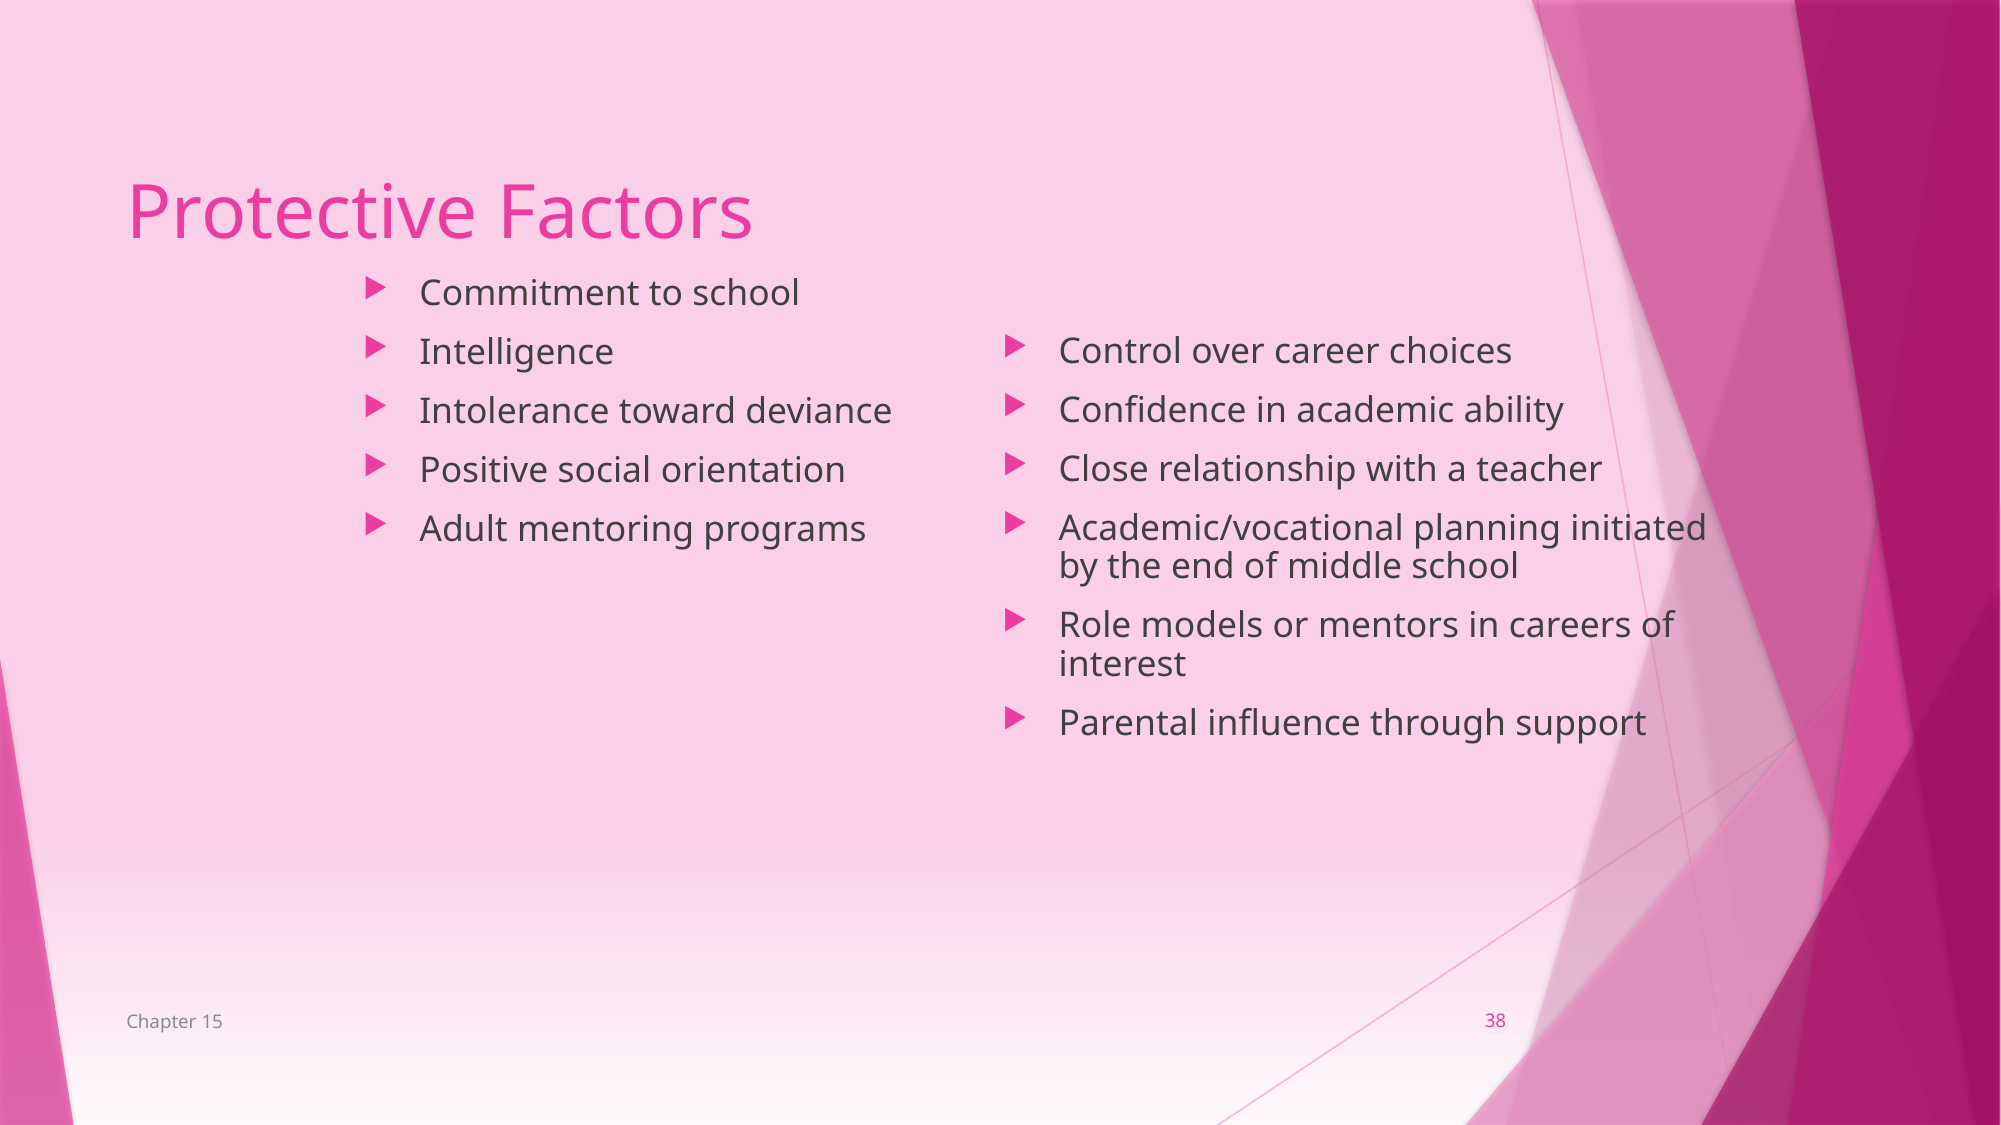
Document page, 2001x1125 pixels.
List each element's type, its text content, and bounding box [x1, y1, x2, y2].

title Protective Factors [111, 99, 1522, 317]
slide_number 38 [1409, 991, 1522, 1051]
footer Chapter 15 [111, 991, 1145, 1051]
list Commitment to school Intelligence Intolerance toward deviance Positive social orientation Adult mentoring programs [348, 267, 983, 991]
list Control over career choices Confidence in academic ability Close relationship with a teacher Academic/vocational planning initiated by the end of middle school Role models or mentors in careers of interest Parental influence through support [987, 324, 1763, 1088]
